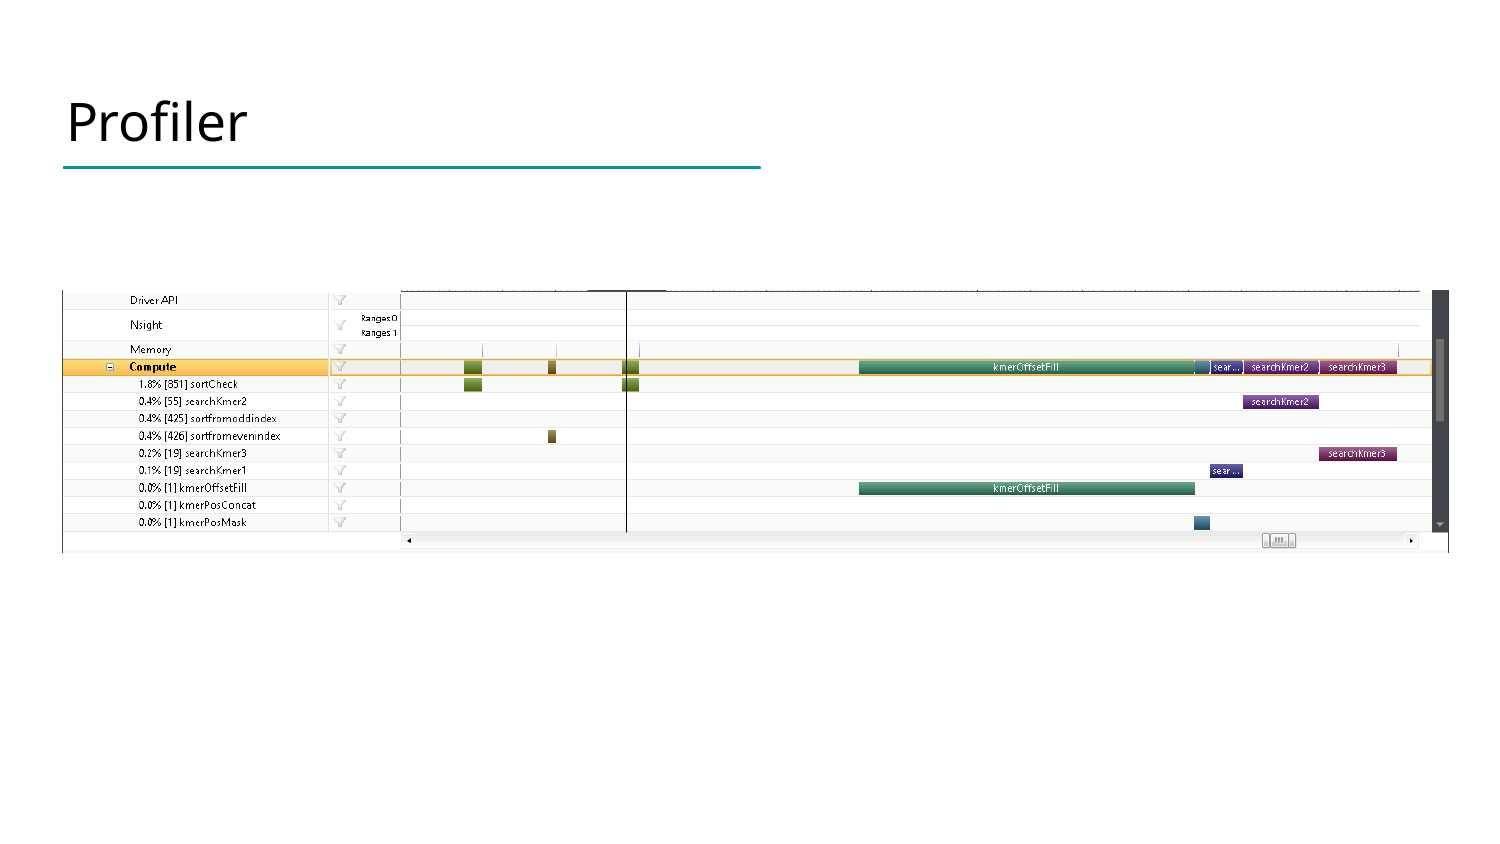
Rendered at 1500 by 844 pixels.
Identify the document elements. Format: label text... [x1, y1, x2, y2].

picture [62, 290, 1450, 553]
title Profiler [51, 72, 1449, 167]
